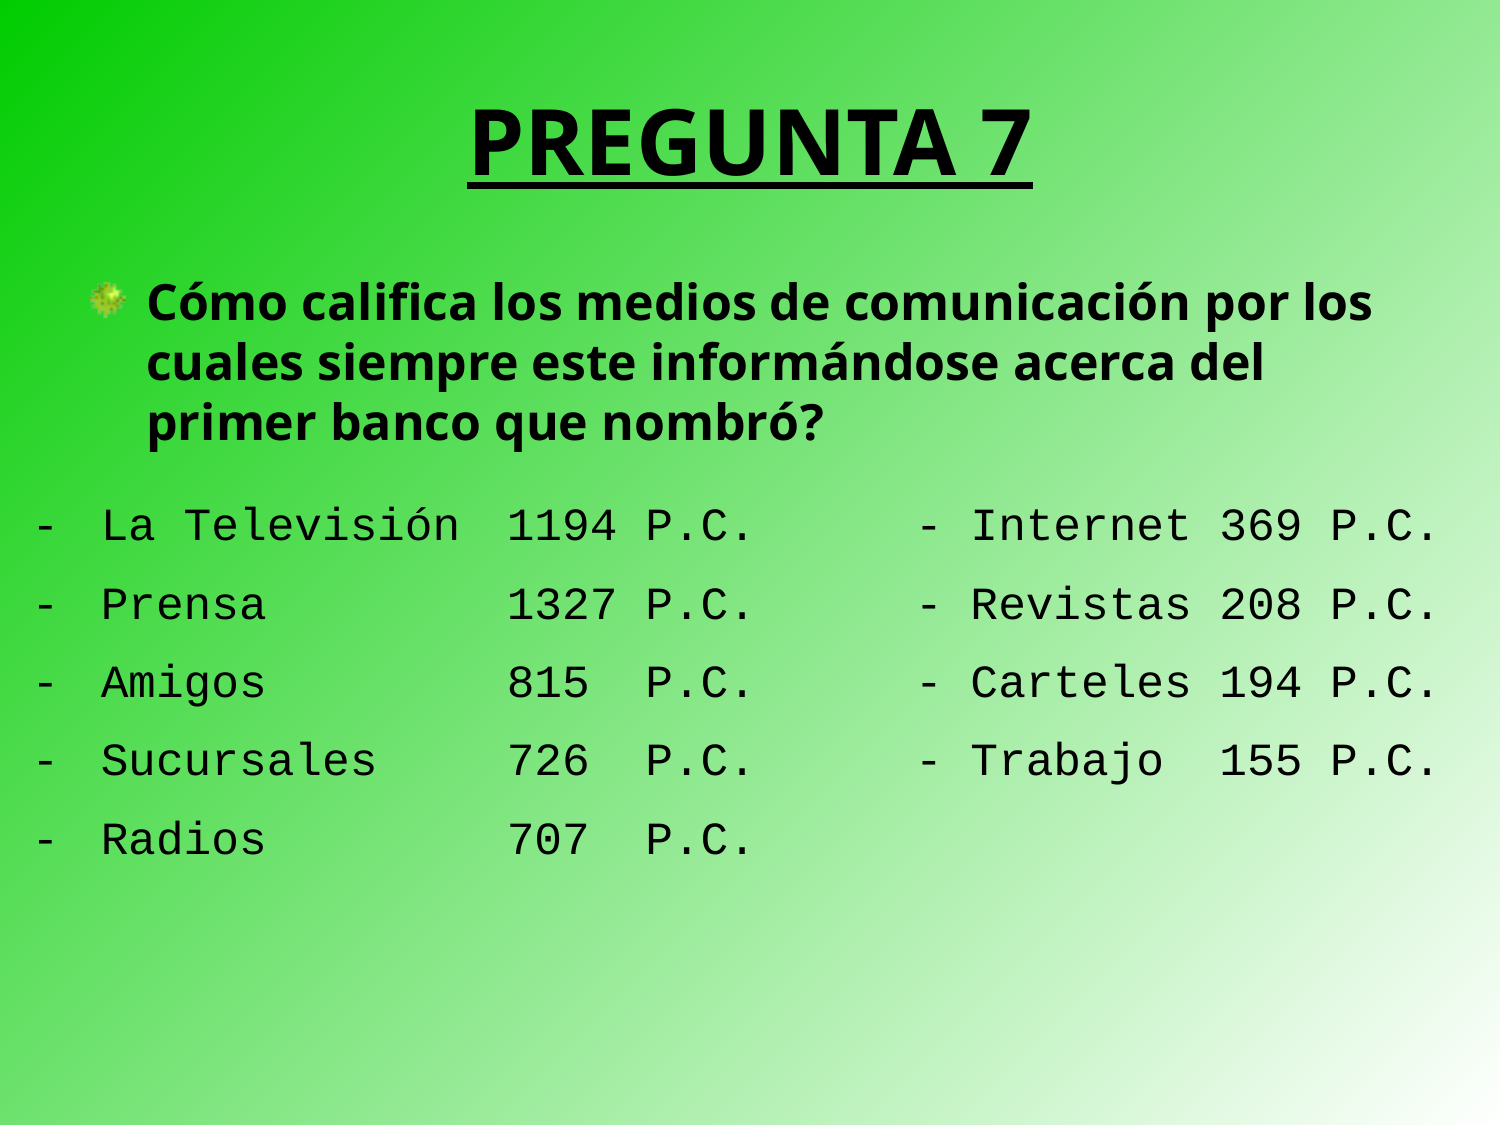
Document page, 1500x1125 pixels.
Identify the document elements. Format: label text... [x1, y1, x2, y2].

title PREGUNTA 7 [74, 44, 1426, 233]
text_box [0, 499, 1463, 946]
picture [90, 282, 126, 318]
list Cómo califica los medios de comunicación por los cuales siempre este informándose acerca del primer banco que nombró? [74, 262, 1438, 476]
